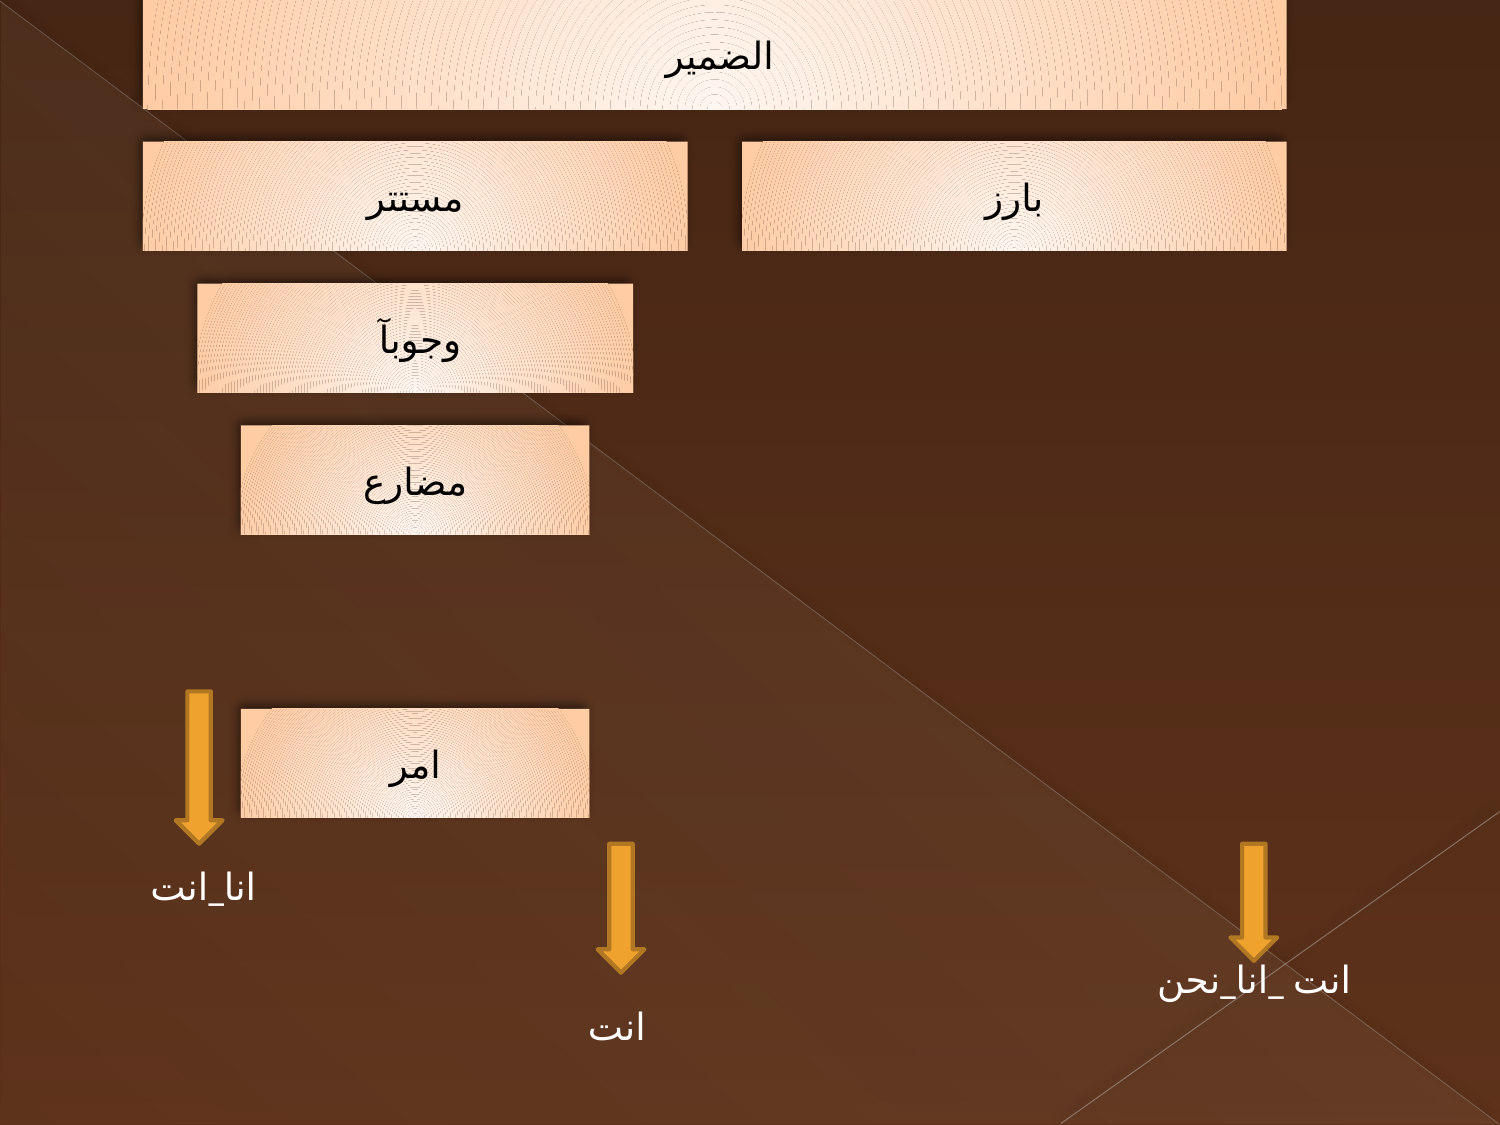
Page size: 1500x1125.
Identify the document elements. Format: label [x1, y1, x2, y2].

list [0, 0, 1430, 1102]
